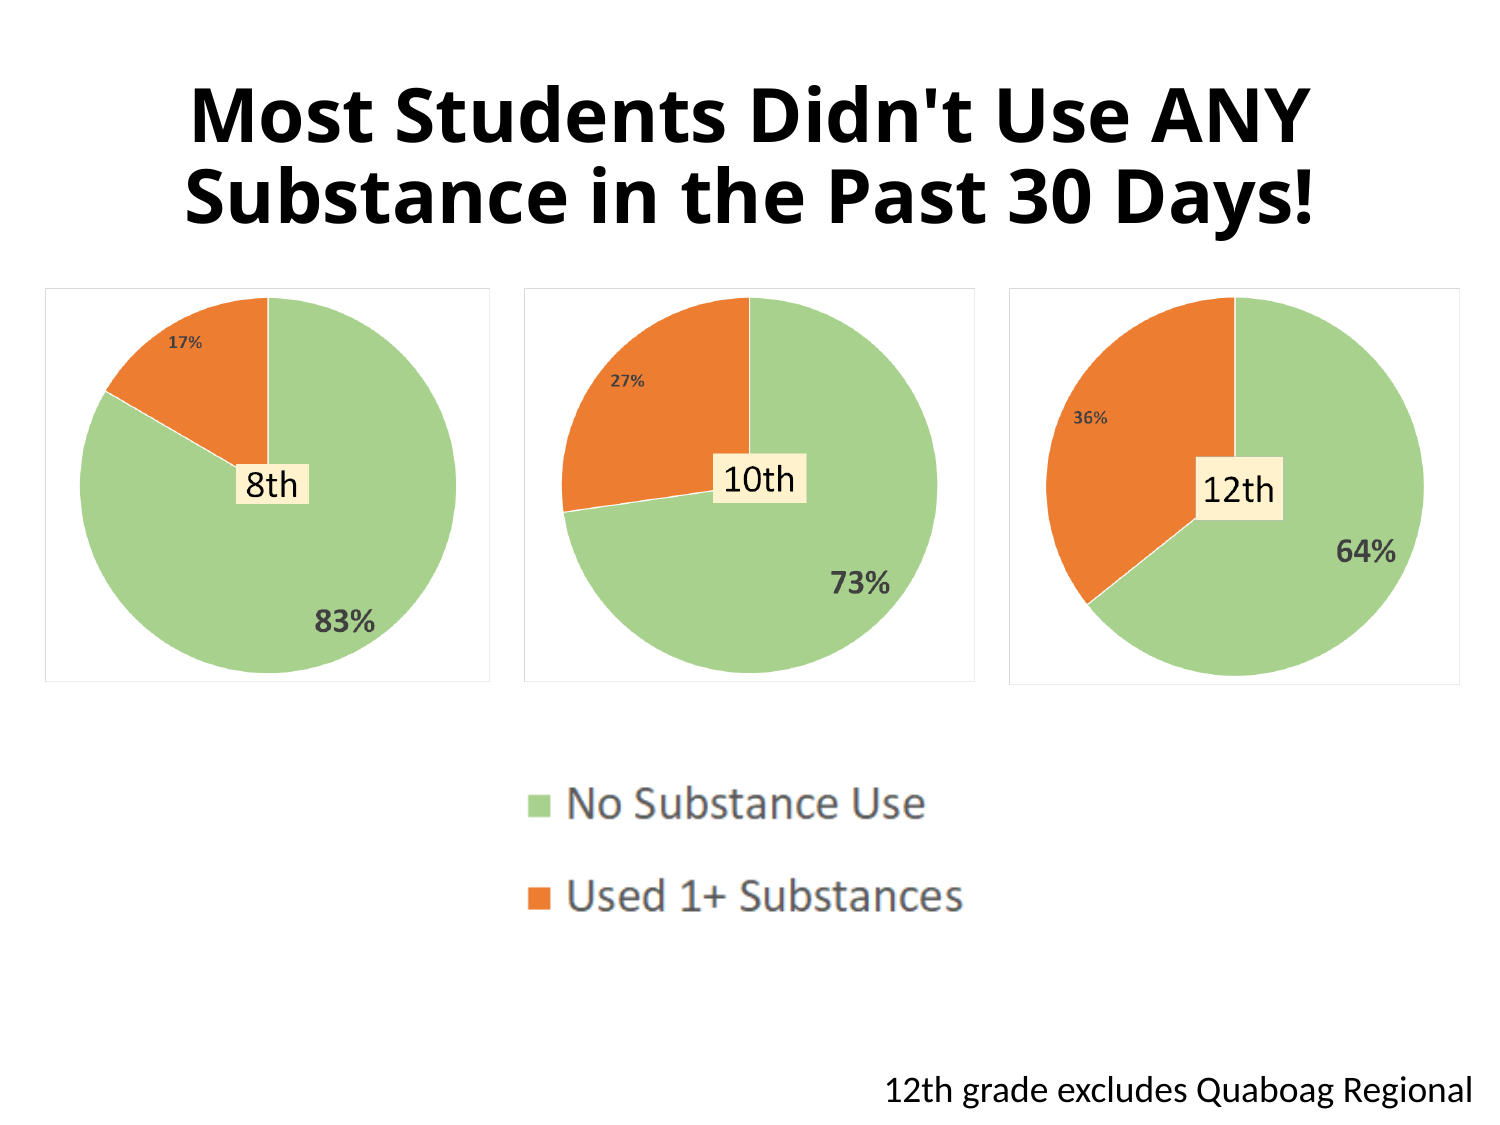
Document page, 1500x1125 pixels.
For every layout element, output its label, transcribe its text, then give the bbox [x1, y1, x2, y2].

picture [45, 288, 490, 682]
picture [524, 288, 975, 682]
picture [1009, 288, 1460, 685]
text_box 12th grade excludes Quaboag Regional [868, 1057, 1500, 1118]
picture [515, 754, 983, 951]
title Most Students Didn't Use ANY Substance in the Past 30 Days! [103, 29, 1397, 289]
